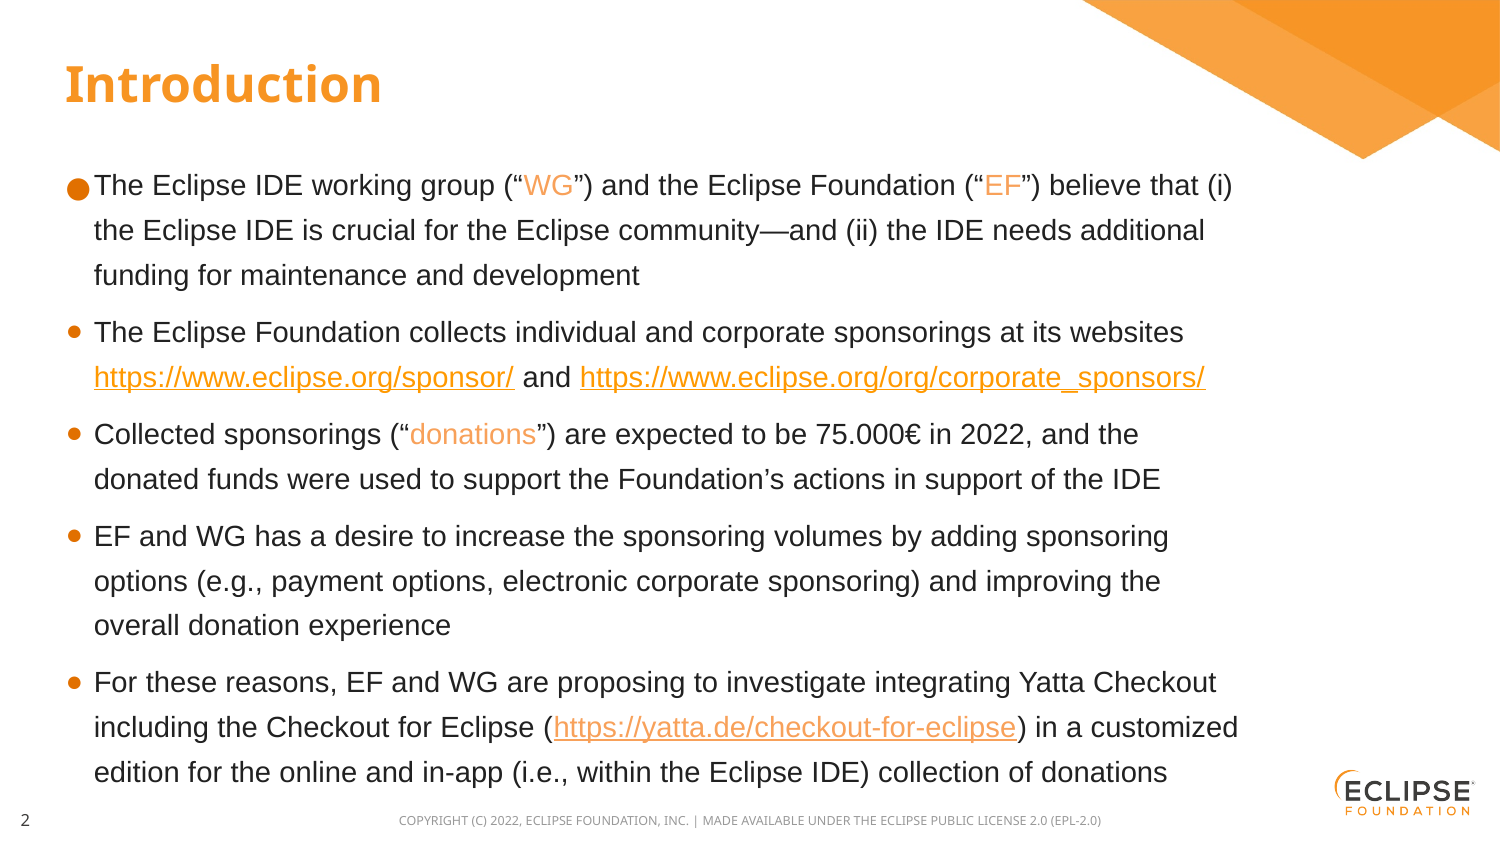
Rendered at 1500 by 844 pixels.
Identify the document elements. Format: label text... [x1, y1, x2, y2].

title Introduction [50, 37, 1164, 118]
picture [0, 0, 1500, 844]
list The Eclipse IDE working group (“WG”) and the Eclipse Foundation (“EF”) believe that (i) the Eclipse IDE is crucial for the Eclipse community—and (ii) the IDE needs additional funding for maintenance and development The Eclipse Foundation collects individual and corporate sponsorings at its websites https://www.eclipse.org/sponsor/ and https://www.eclipse.org/org/corporate_sponsors/ Collected sponsorings (“donations”) are expected to be 75.000€ in 2022, and the donated funds were used to support the Foundation’s actions in support of the IDE EF and WG has a desire to increase the sponsoring volumes by adding sponsoring options (e.g., payment options, electronic corporate sponsoring) and improving the overall donation experience For these reasons, EF and WG are proposing to investigate integrating Yatta Checkout including the Checkout for Eclipse (https://yatta.de/checkout-for-eclipse) in a customized edition for the online and in-app (i.e., within the Eclipse IDE) collection of donations [50, 149, 1303, 702]
